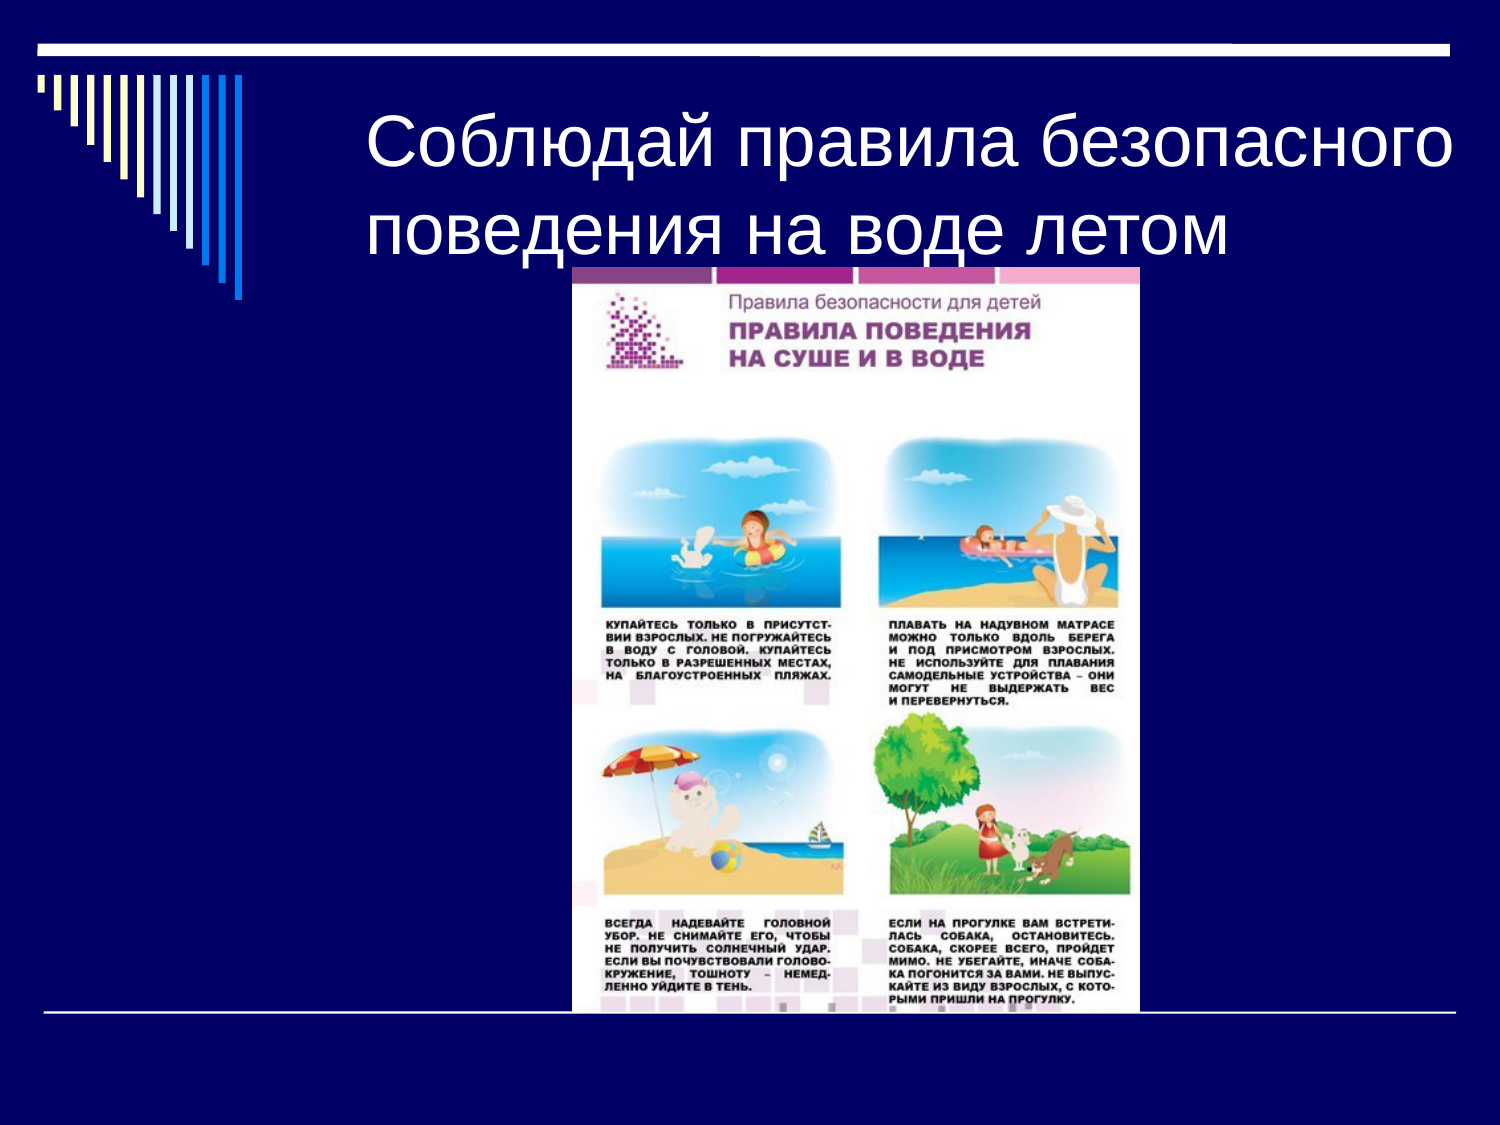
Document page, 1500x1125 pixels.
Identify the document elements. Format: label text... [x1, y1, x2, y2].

title Соблюдай правила безопасного поведения на воде летом [349, 74, 1500, 288]
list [572, 266, 1140, 1012]
